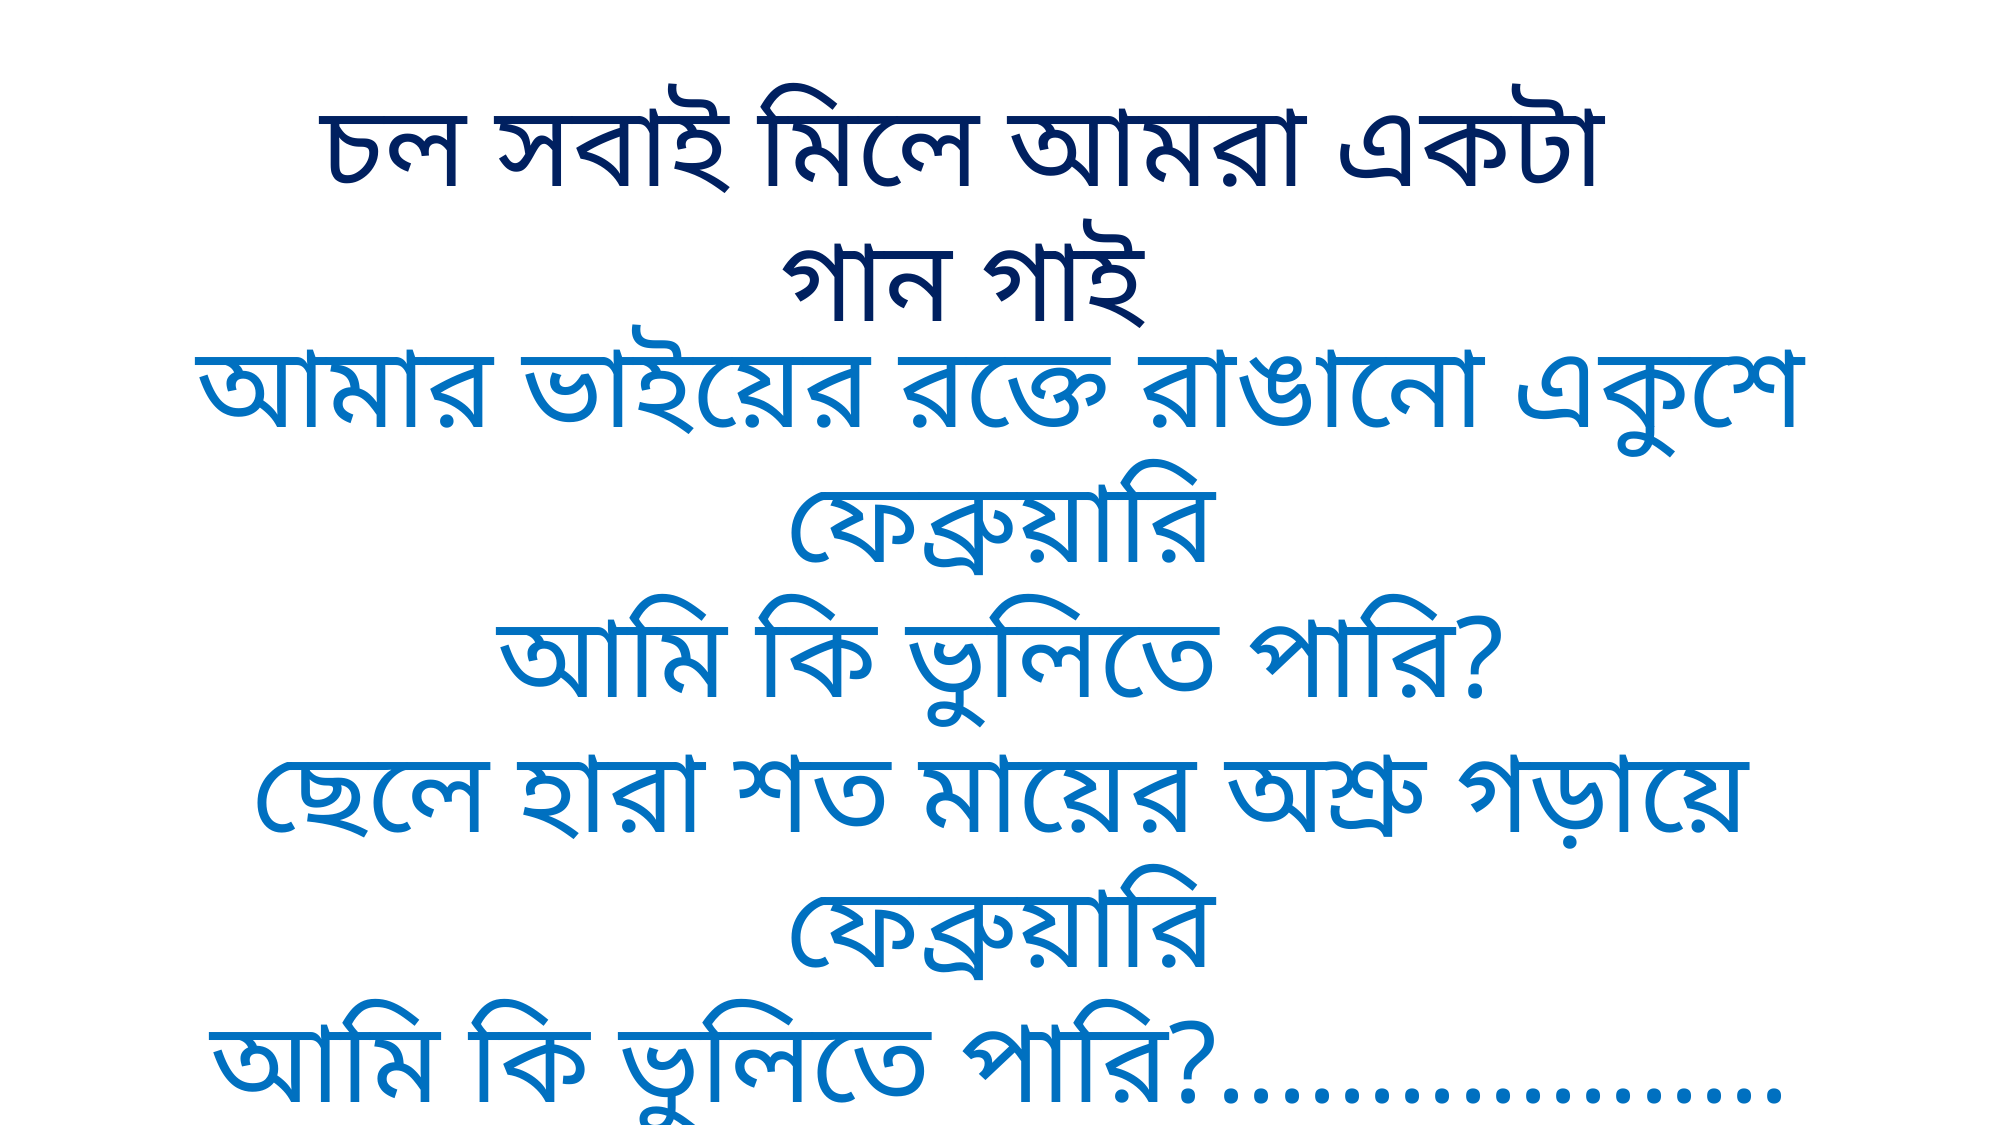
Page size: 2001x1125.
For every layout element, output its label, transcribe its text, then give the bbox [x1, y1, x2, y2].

text_box আমার ভাইয়ের রক্তে রাঙানো একুশে ফেব্রুয়ারি আমি কি ভুলিতে পারি? ছেলে হারা শত মায়ের অশ্রু গড়ায়ে ফেব্রুয়ারি আমি কি ভুলিতে পারি?................... [132, 307, 1869, 1125]
text_box চল সবাই মিলে আমরা একটা গান গাই [238, 66, 1687, 307]
